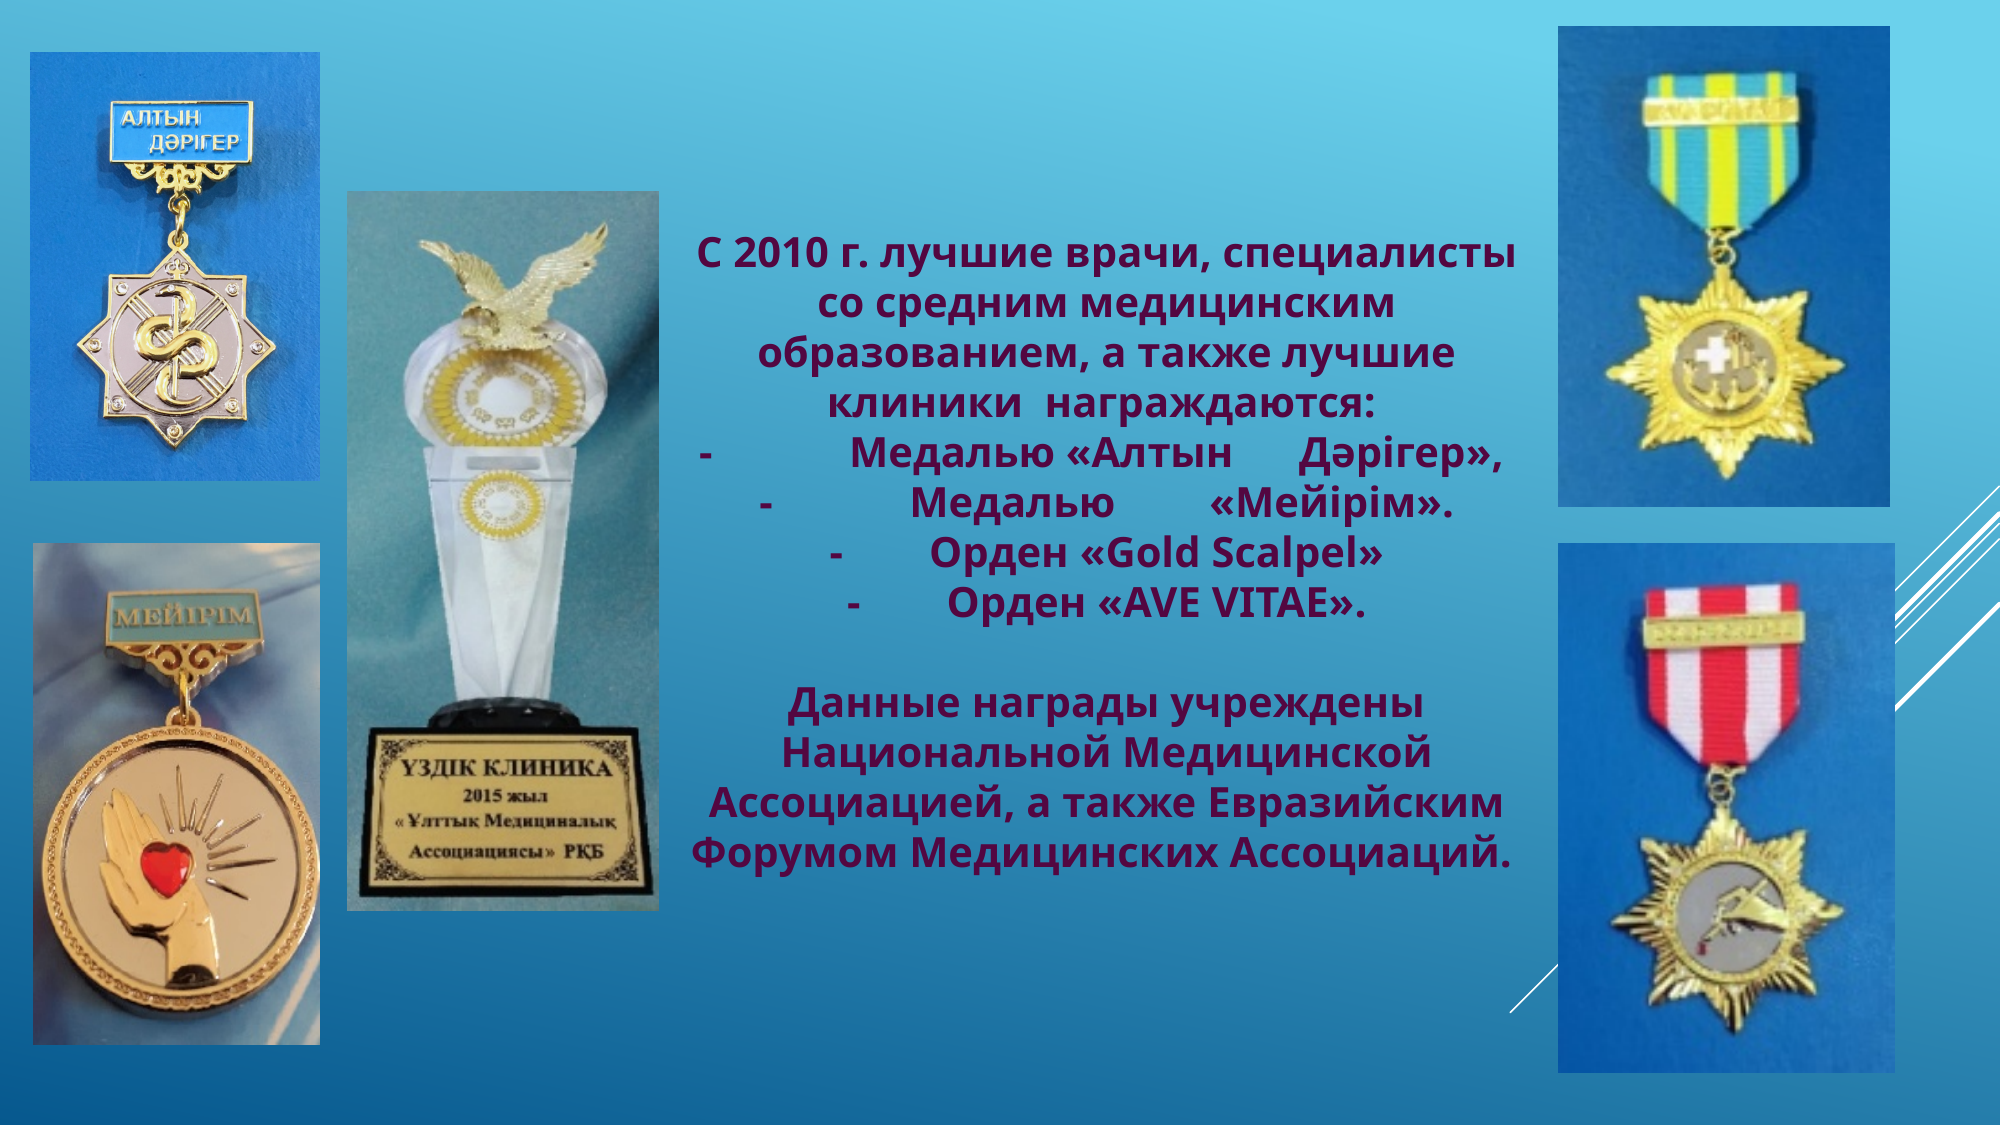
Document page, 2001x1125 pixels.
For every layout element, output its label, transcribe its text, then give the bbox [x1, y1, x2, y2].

picture [1557, 25, 1891, 507]
text_box С 2010 г. лучшие врачи, специалисты со средним медицинским образованием, а также лучшие клиники награждаются: - Медалью «Алтын Дәрігер», - Медалью «Мейірім». - Орден «Gold Scalpel» - Орден «AVE VITAE». Данные награды учреждены Национальной Медицинской Ассоциацией, а также Евразийским Форумом Медицинских Ассоциаций. [659, 218, 1558, 884]
picture [30, 52, 320, 481]
picture [347, 191, 659, 912]
picture [33, 542, 320, 1045]
picture [1557, 542, 1895, 1073]
